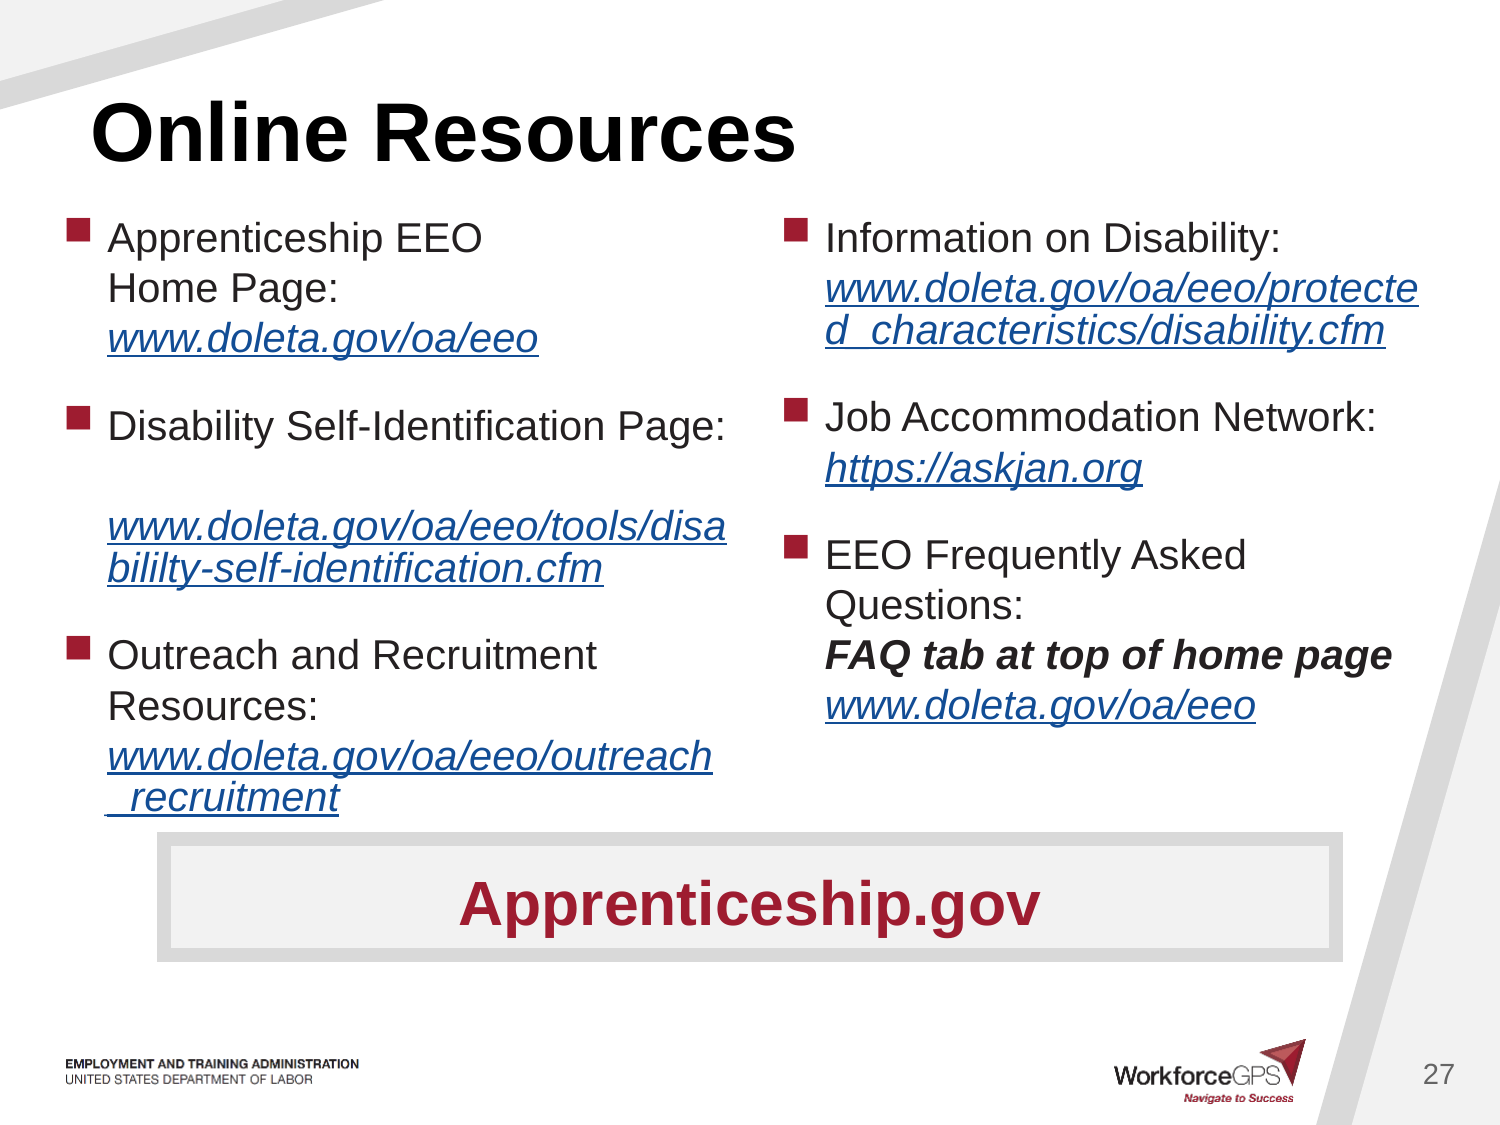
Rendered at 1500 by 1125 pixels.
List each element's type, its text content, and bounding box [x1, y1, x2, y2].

list Apprenticeship EEO Home Page: www.doleta.gov/oa/eeo Disability Self-Identification Page: www.doleta.gov/oa/eeo/tools/disabililty-self-identification.cfm Outreach and Recruitment Resources: www.doleta.gov/oa/eeo/outreach_recruitment [47, 203, 750, 918]
text_box Information on Disability: www.doleta.gov/oa/eeo/protected_characteristics/disability.cfm Job Accommodation Network: https://askjan.org EEO Frequently Asked Questions: FAQ tab at top of home page www.doleta.gov/oa/eeo [765, 203, 1453, 918]
picture [59, 1053, 370, 1092]
text_box Apprenticeship.gov [163, 838, 1337, 955]
picture [1112, 1038, 1308, 1105]
title Online Resources [75, 0, 1366, 187]
slide_number 27 [1260, 1042, 1471, 1103]
